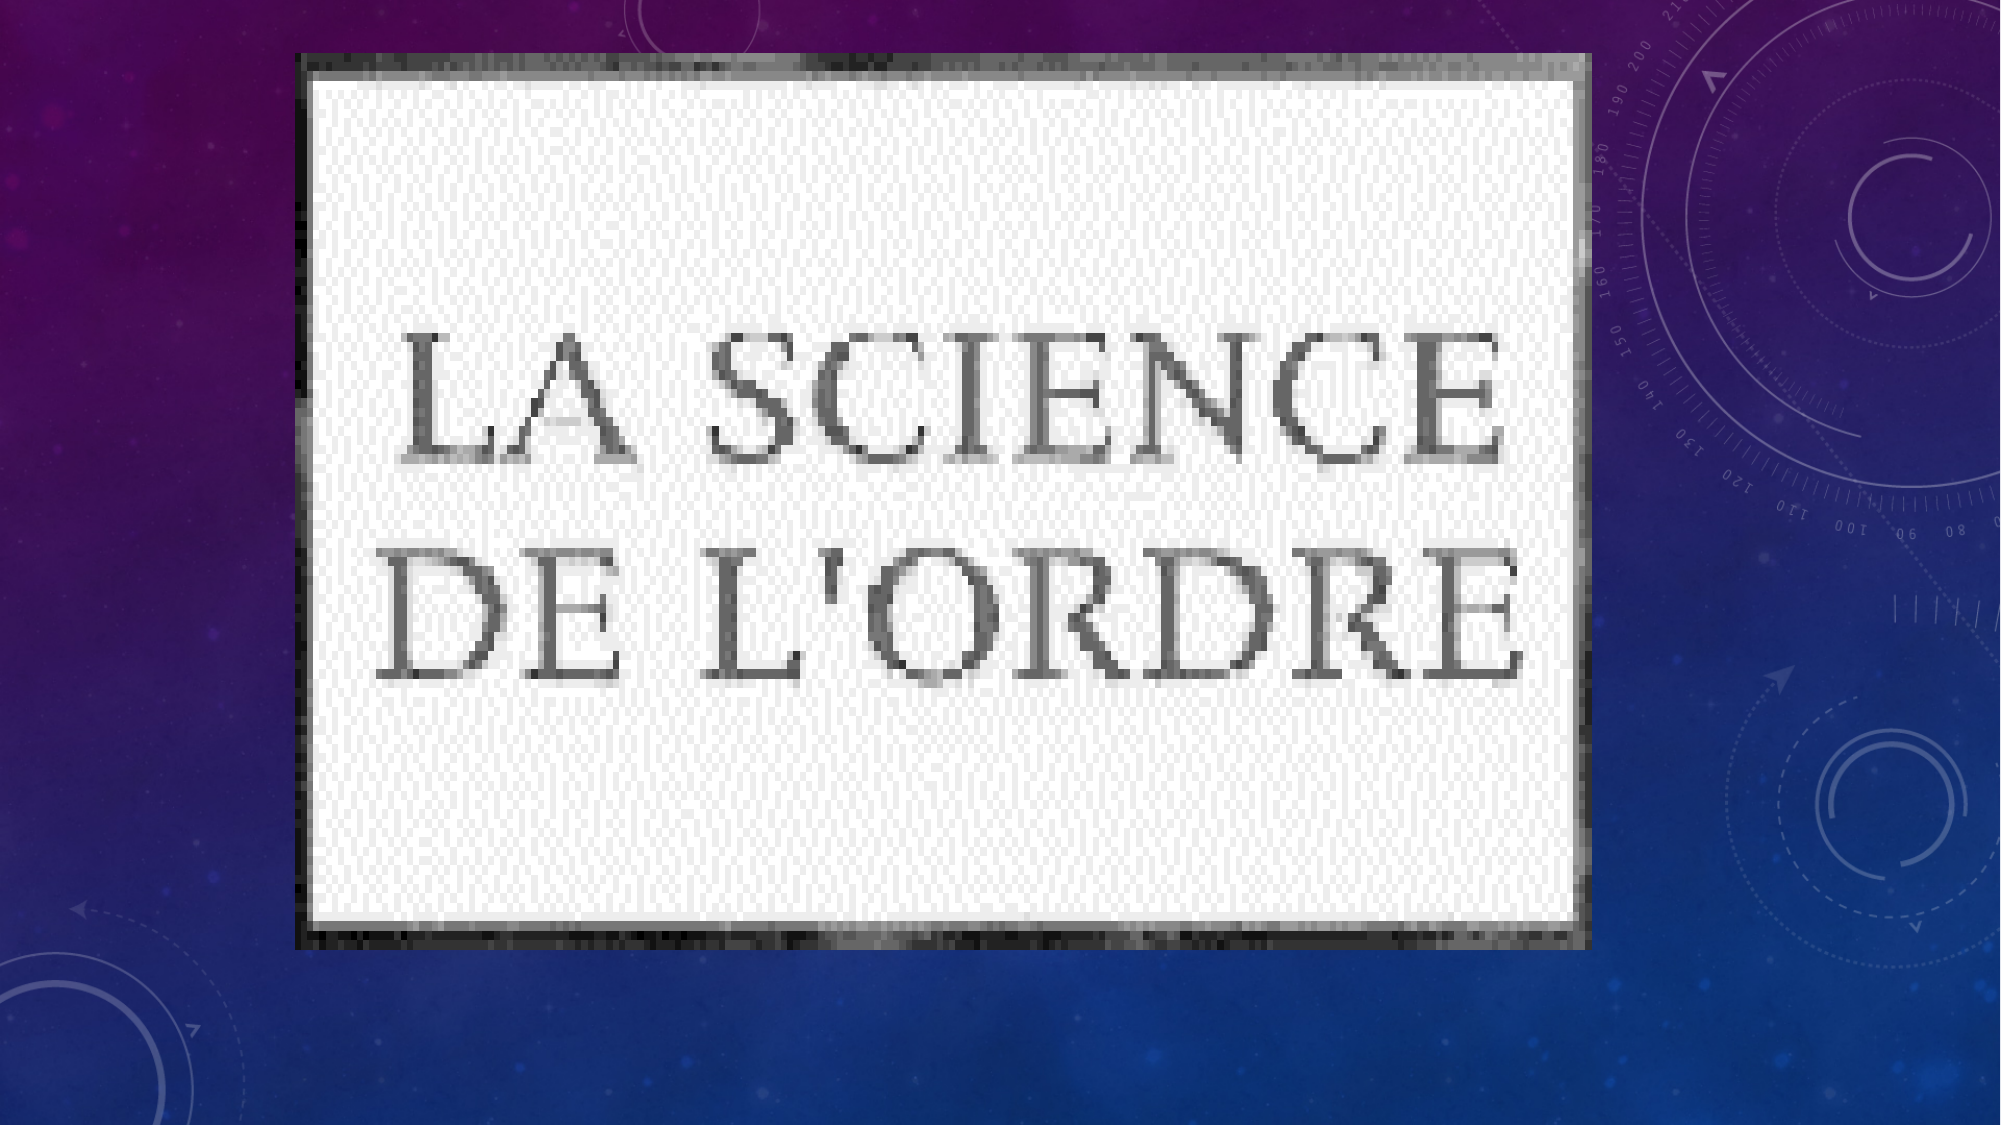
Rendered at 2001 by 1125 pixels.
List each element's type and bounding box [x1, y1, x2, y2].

list [294, 52, 1593, 951]
picture [0, 0, 2001, 1125]
